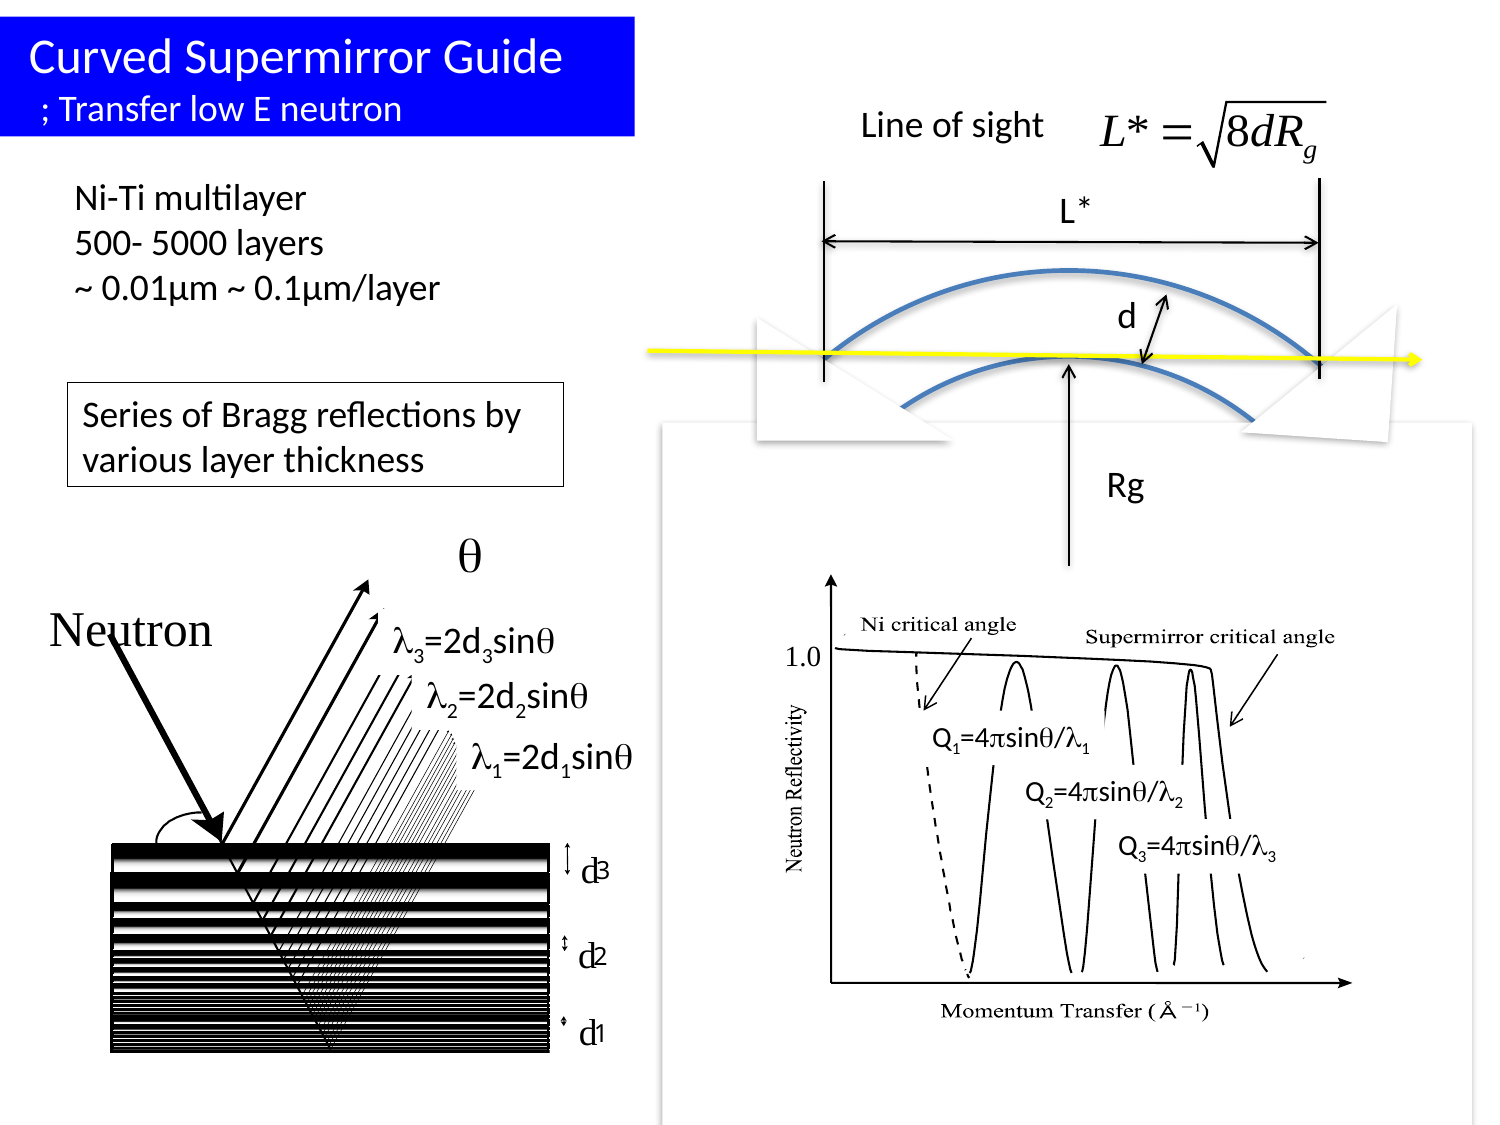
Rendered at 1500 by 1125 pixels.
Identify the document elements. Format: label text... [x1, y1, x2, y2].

text_box Series of Bragg reflections by various layer thickness [67, 382, 564, 487]
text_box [1141, 294, 1167, 365]
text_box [1171, 350, 1423, 360]
picture [1091, 92, 1337, 178]
text_box Line of sight [846, 92, 1060, 153]
text_box q [443, 515, 499, 577]
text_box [61, 579, 628, 1053]
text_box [662, 178, 1473, 1125]
text_box Curved Supermirror Guide ; Transfer low E neutron [0, 16, 635, 137]
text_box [783, 573, 1353, 1022]
text_box Ni-Ti multilayer 500- 5000 layers ~ 0.01μm ~ 0.1μm/layer [59, 165, 456, 316]
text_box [647, 350, 1136, 360]
